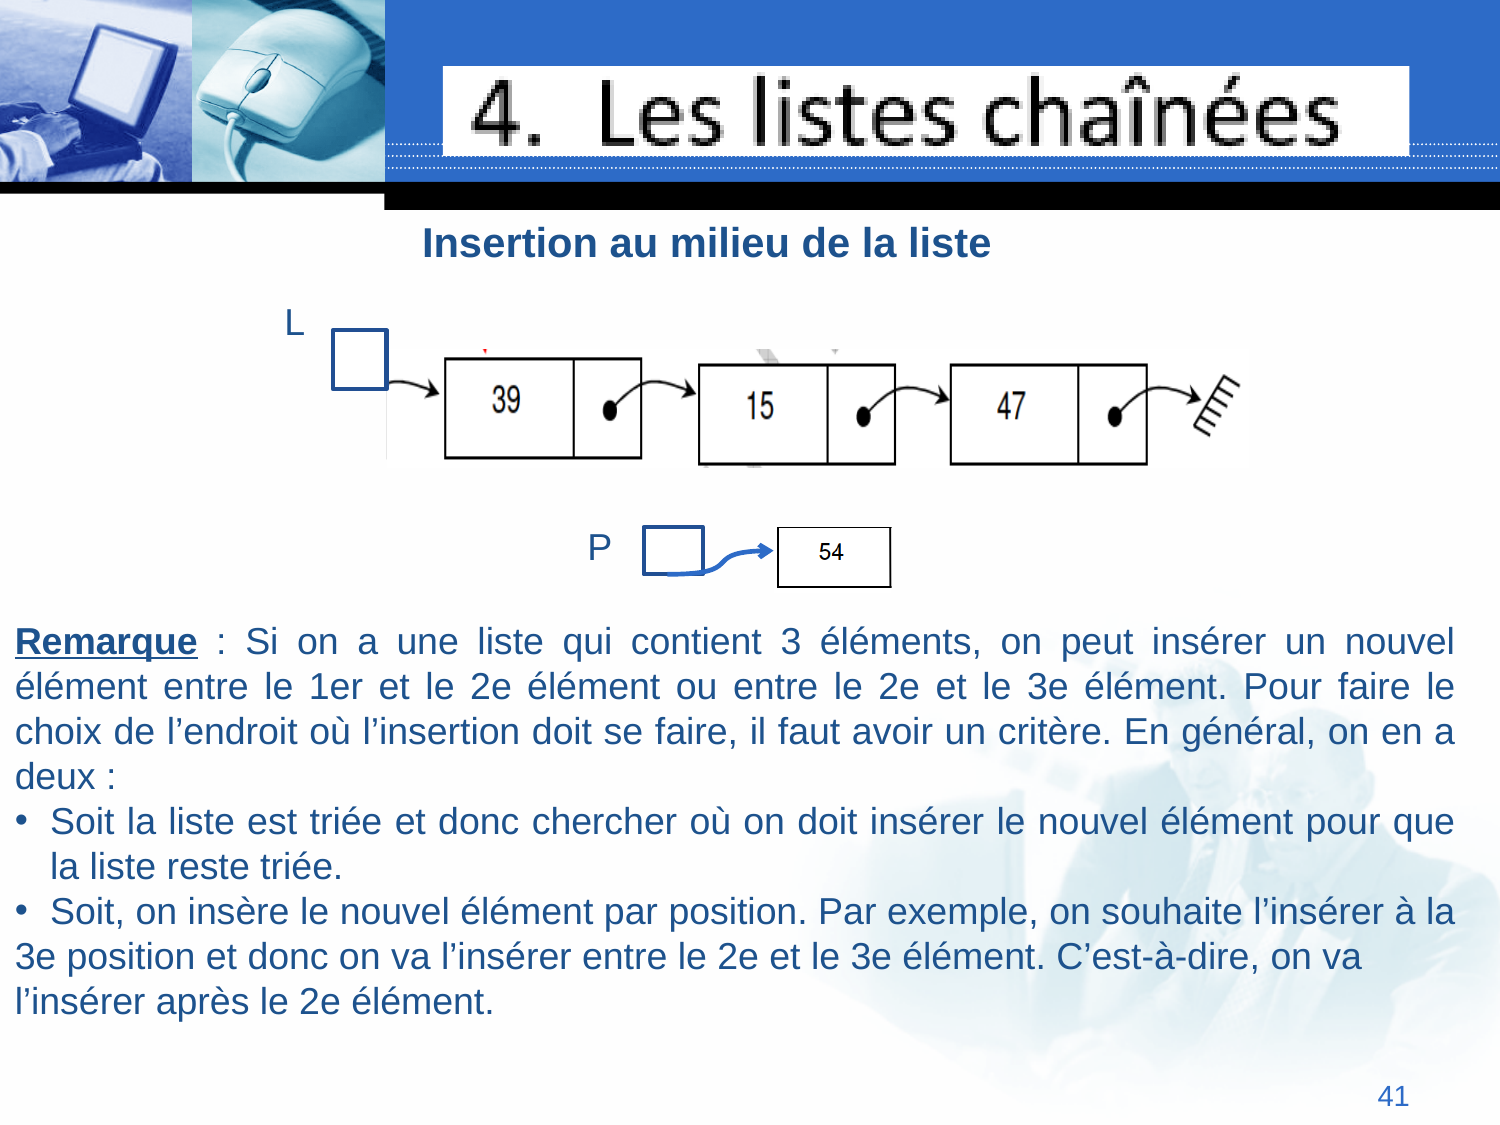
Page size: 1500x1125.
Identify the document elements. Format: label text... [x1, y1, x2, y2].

picture [442, 66, 1410, 156]
slide_number 41 [1074, 1069, 1426, 1111]
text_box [572, 514, 892, 593]
picture [0, 0, 385, 181]
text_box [265, 290, 1250, 469]
text_box [29, 278, 1471, 609]
picture [0, 194, 1500, 1125]
text_box Remarque : Si on a une liste qui contient 3 éléments, on peut insérer un nouvel élément entre le 1er et le 2e élément ou entre le 2e et le 3e élément. Pour faire le choix de l’endroit où l’insertion doit se faire, il faut avoir un critère. En général, on en a deux : Soit la liste est triée et donc chercher où on doit insérer le nouvel élément pour que la liste reste triée. Soit, on insère le nouvel élément par position. Par exemple, on souhaite l’insérer à la 3e position et donc on va l’insérer entre le 2e et le 3e élément. C’est-à-dire, on va l’insérer après le 2e élément. [0, 609, 1471, 1030]
text_box Insertion au milieu de la liste [407, 208, 1069, 273]
